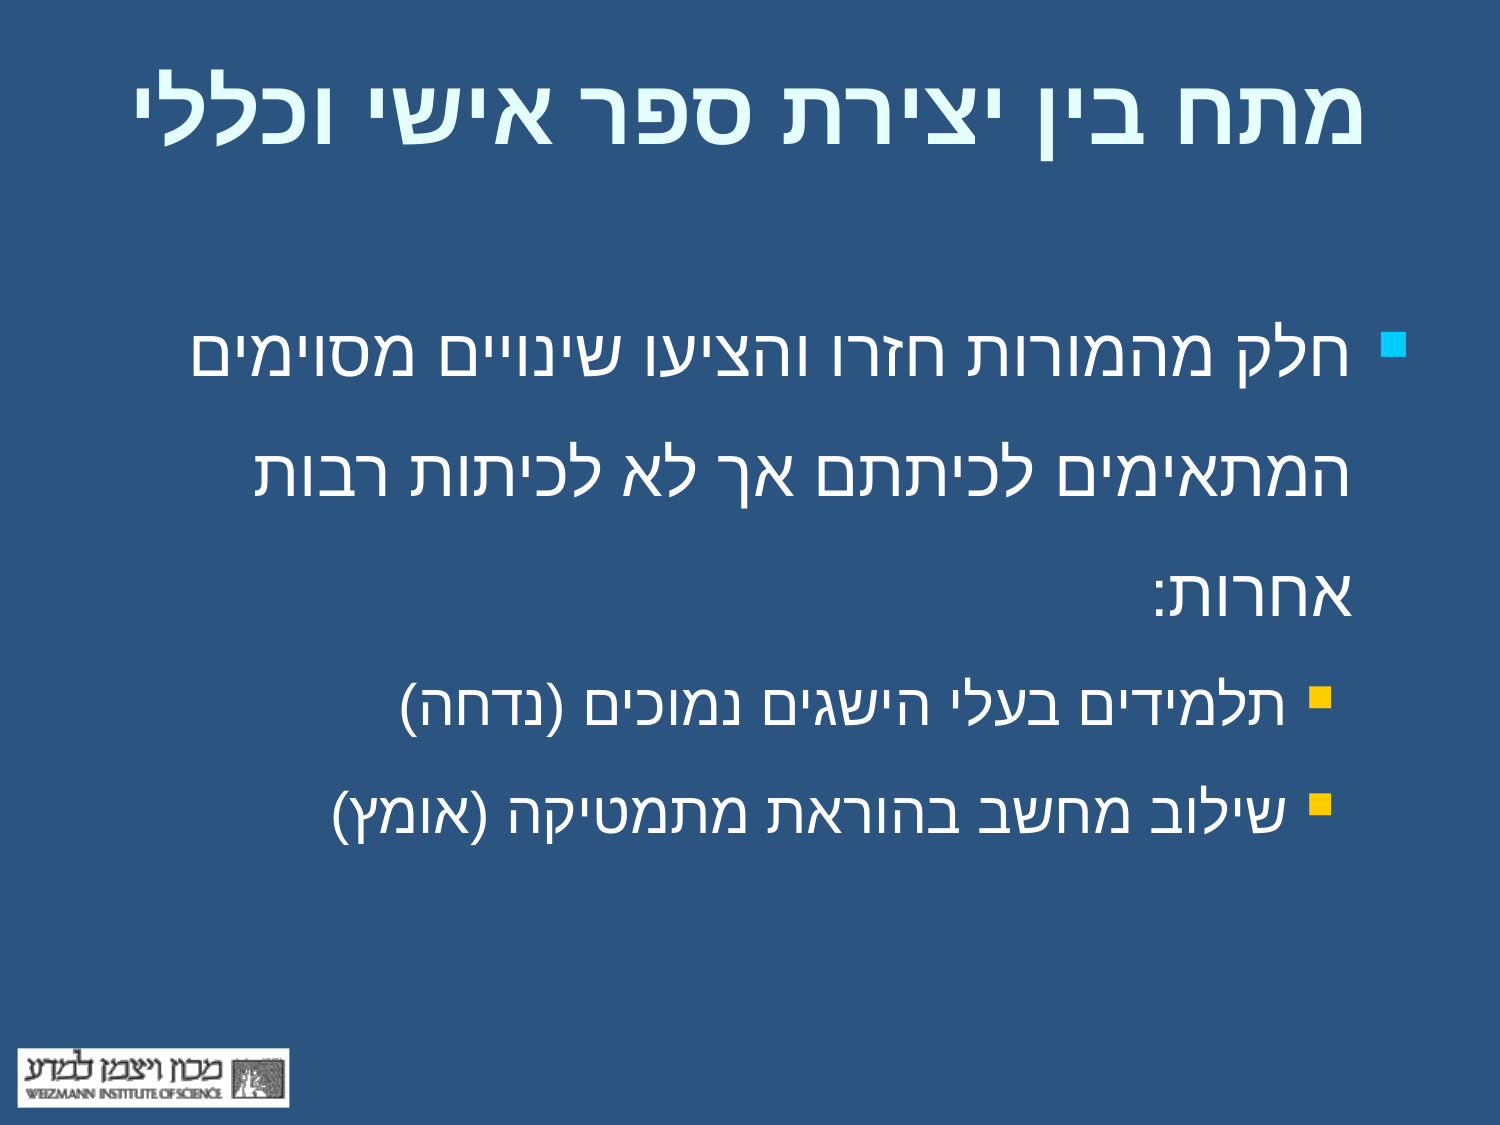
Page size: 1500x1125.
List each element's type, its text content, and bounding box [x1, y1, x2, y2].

title מתח בין יצירת ספר אישי וכללי [75, 45, 1425, 233]
list חלק מהמורות חזרו והציעו שינויים מסוימים המתאימים לכיתתם אך לא לכיתות רבות אחרות: תלמידים בעלי הישגים נמוכים (נדחה) שילוב מחשב בהוראת מתמטיקה (אומץ) [75, 262, 1425, 1005]
picture [17, 1046, 293, 1102]
